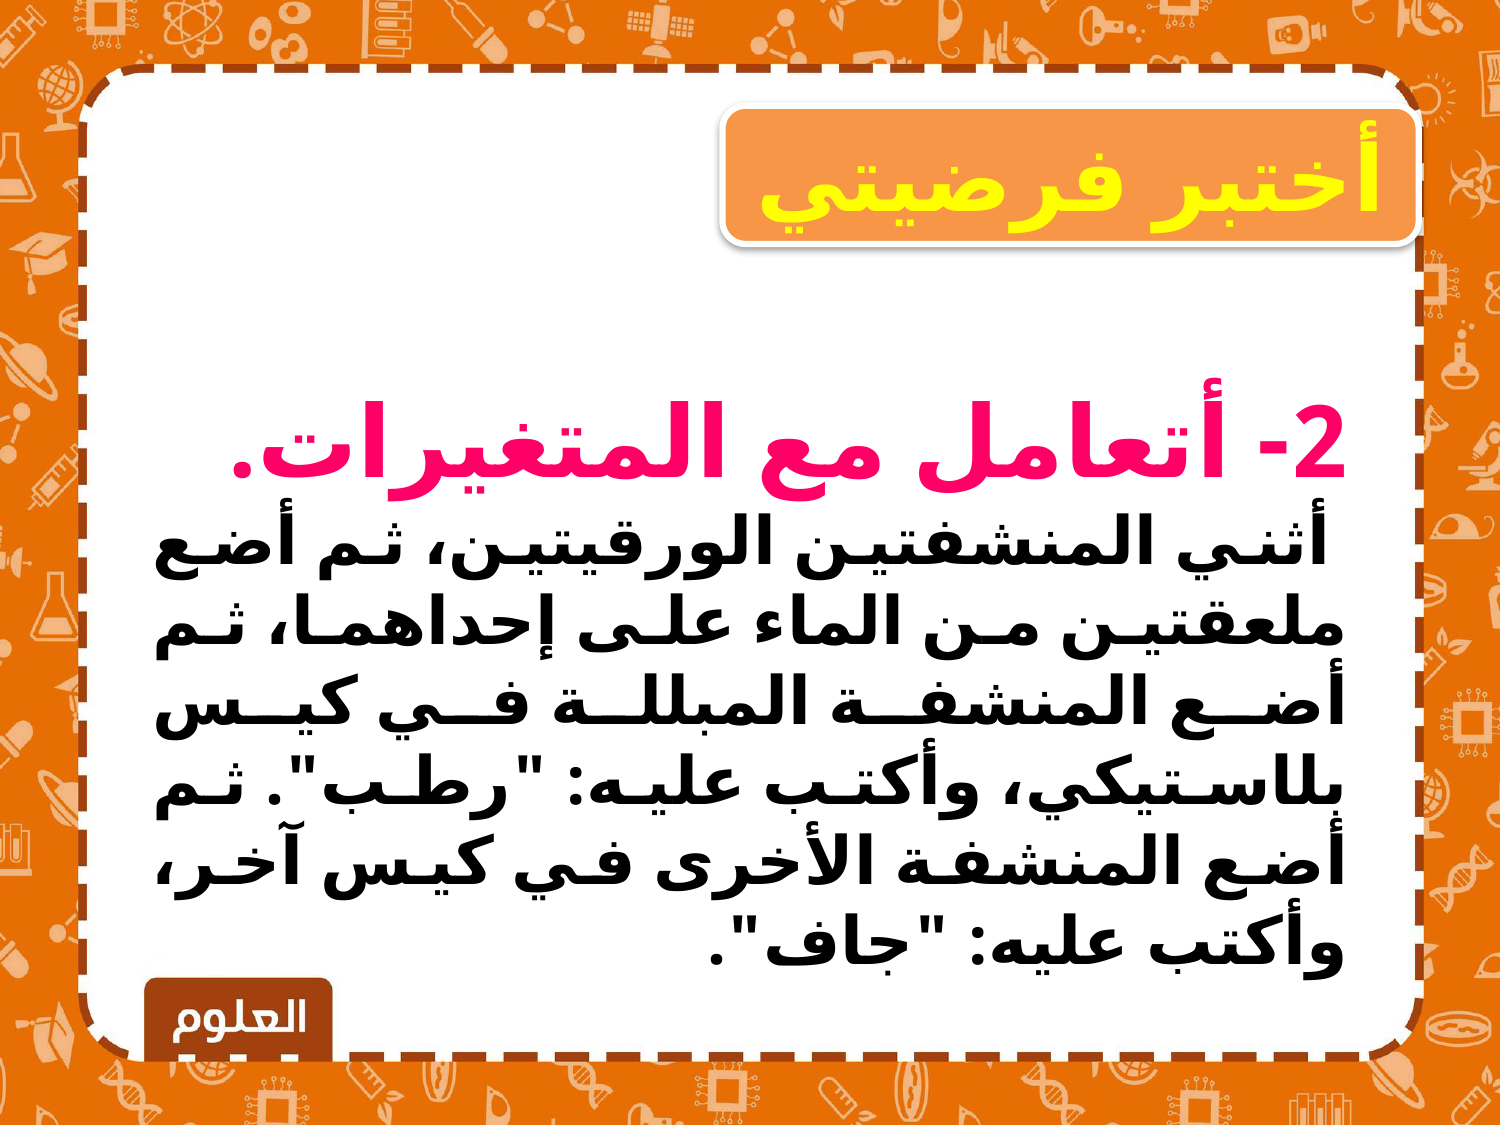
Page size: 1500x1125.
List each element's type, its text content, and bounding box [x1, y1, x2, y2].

text_box أختبر فرضيتي [719, 102, 1422, 248]
text_box 2- أتعامل مع المتغيرات. أثني المنشفتين الورقيتين، ثم أضع ملعقتين من الماء على إحداهما، ثم أضع المنشفة المبللة في كيس بلاستيكي، وأكتب عليه: "رطب". ثم أضع المنشفة الأخرى في كيس آخر، وأكتب عليه: "جاف". [137, 370, 1363, 985]
text_box [0, 165, 562, 404]
picture [0, 0, 1500, 1125]
